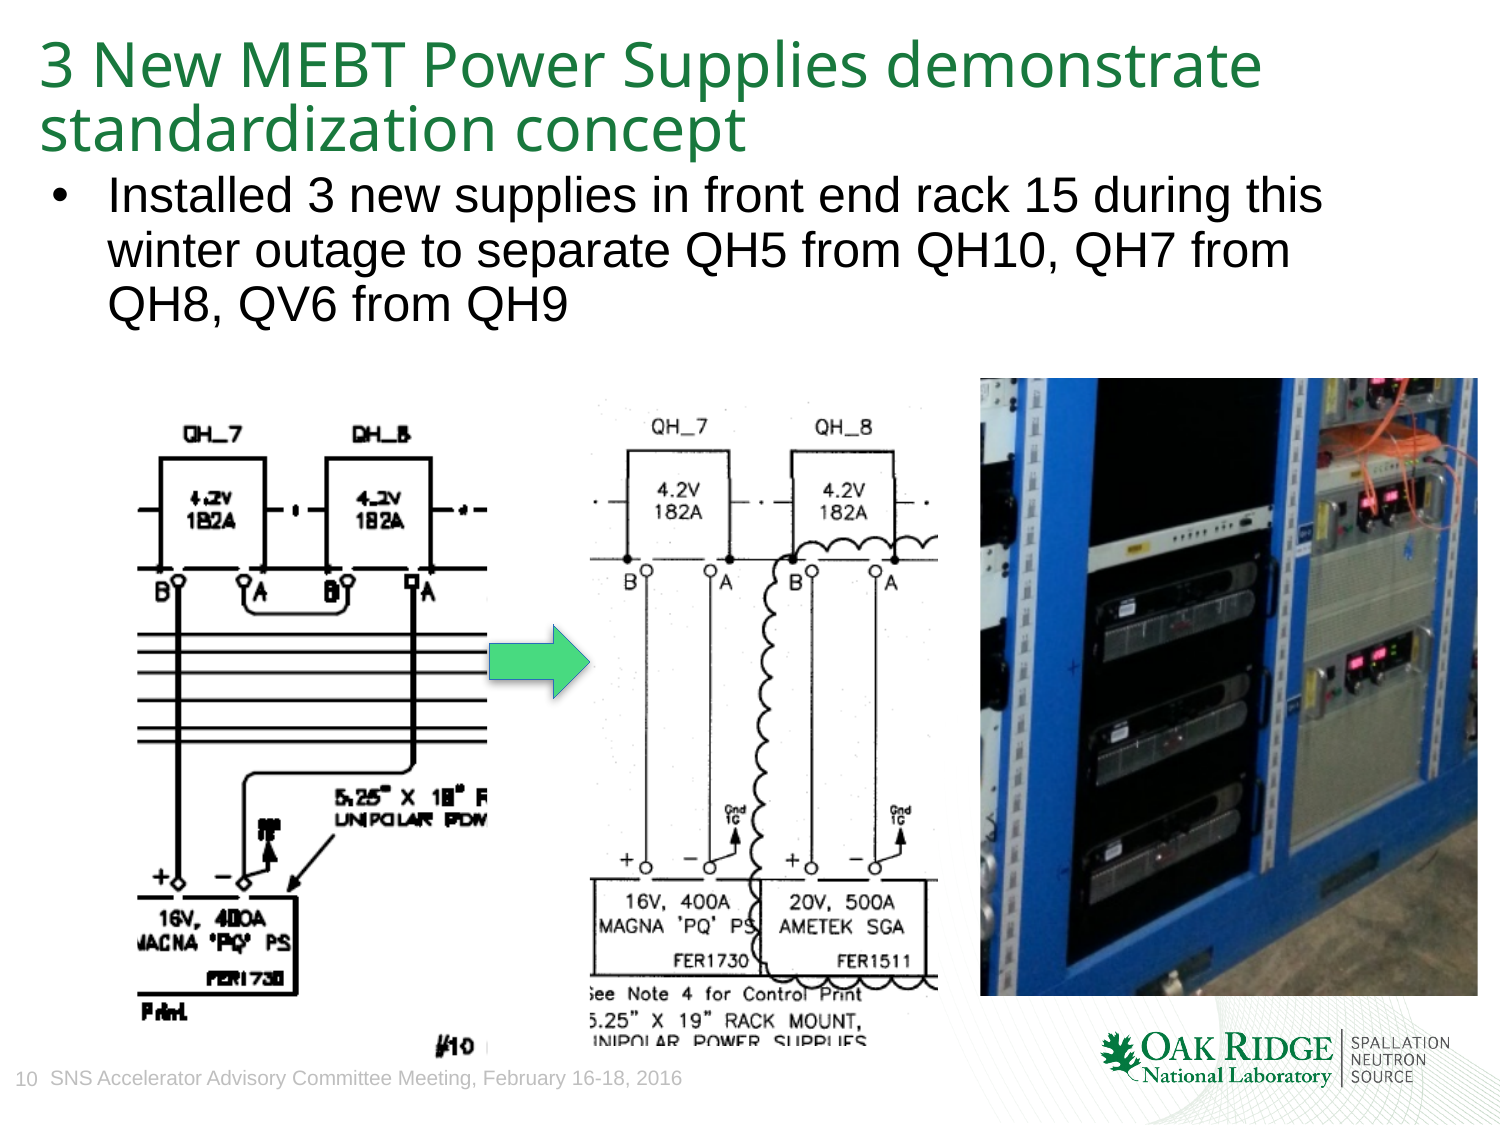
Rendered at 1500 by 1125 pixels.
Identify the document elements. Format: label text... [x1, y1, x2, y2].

text_box Installed 3 new supplies in front end rack 15 during this winter outage to separate QH5 from QH10, QH7 from QH8, QV6 from QH9 [36, 162, 1383, 340]
text_box [493, 624, 583, 699]
picture [0, 0, 1500, 1125]
title 3 New MEBT Power Supplies demonstrate standardization concept [24, 28, 1463, 174]
